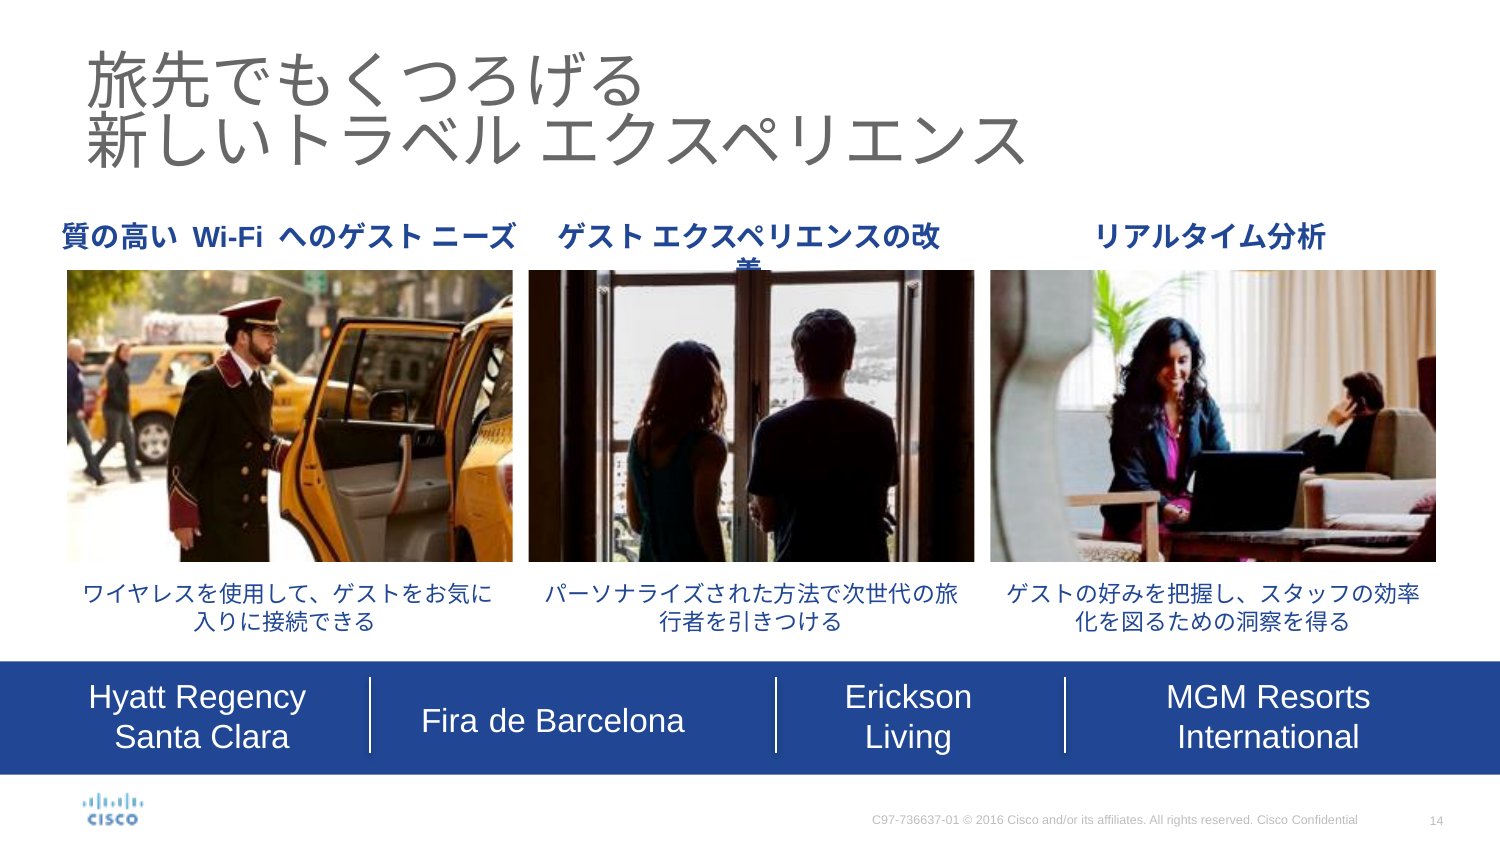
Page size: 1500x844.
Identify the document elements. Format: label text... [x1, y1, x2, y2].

text_box 質の高い Wi-Fi へのゲスト ニーズ [44, 211, 528, 261]
picture [77, 787, 149, 832]
text_box ワイヤレスを使用して、ゲストをお気に入りに接続できる [63, 572, 513, 642]
text_box [0, 659, 1500, 777]
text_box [771, 680, 781, 758]
picture [990, 270, 1437, 562]
text_box ゲストの好みを把握し、スタッフの効率化を図るための洞察を得る [990, 572, 1436, 642]
text_box リアルタイム分析 [990, 211, 1436, 261]
text_box MGM Resorts International [1116, 667, 1421, 763]
text_box Hyatt Regency Santa Clara [50, 667, 355, 763]
picture [66, 270, 513, 562]
text_box ゲスト エクスペリエンスの改善 [528, 211, 971, 269]
title 旅先でもくつろげる 新しいトラベル エクスペリエンス [71, 55, 1441, 176]
text_box Fira de Barcelona [405, 687, 710, 748]
picture [528, 270, 975, 562]
text_box パーソナライズされた方法で次世代の旅行者を引きつける [528, 572, 975, 642]
text_box Erickson Living [761, 667, 1066, 763]
